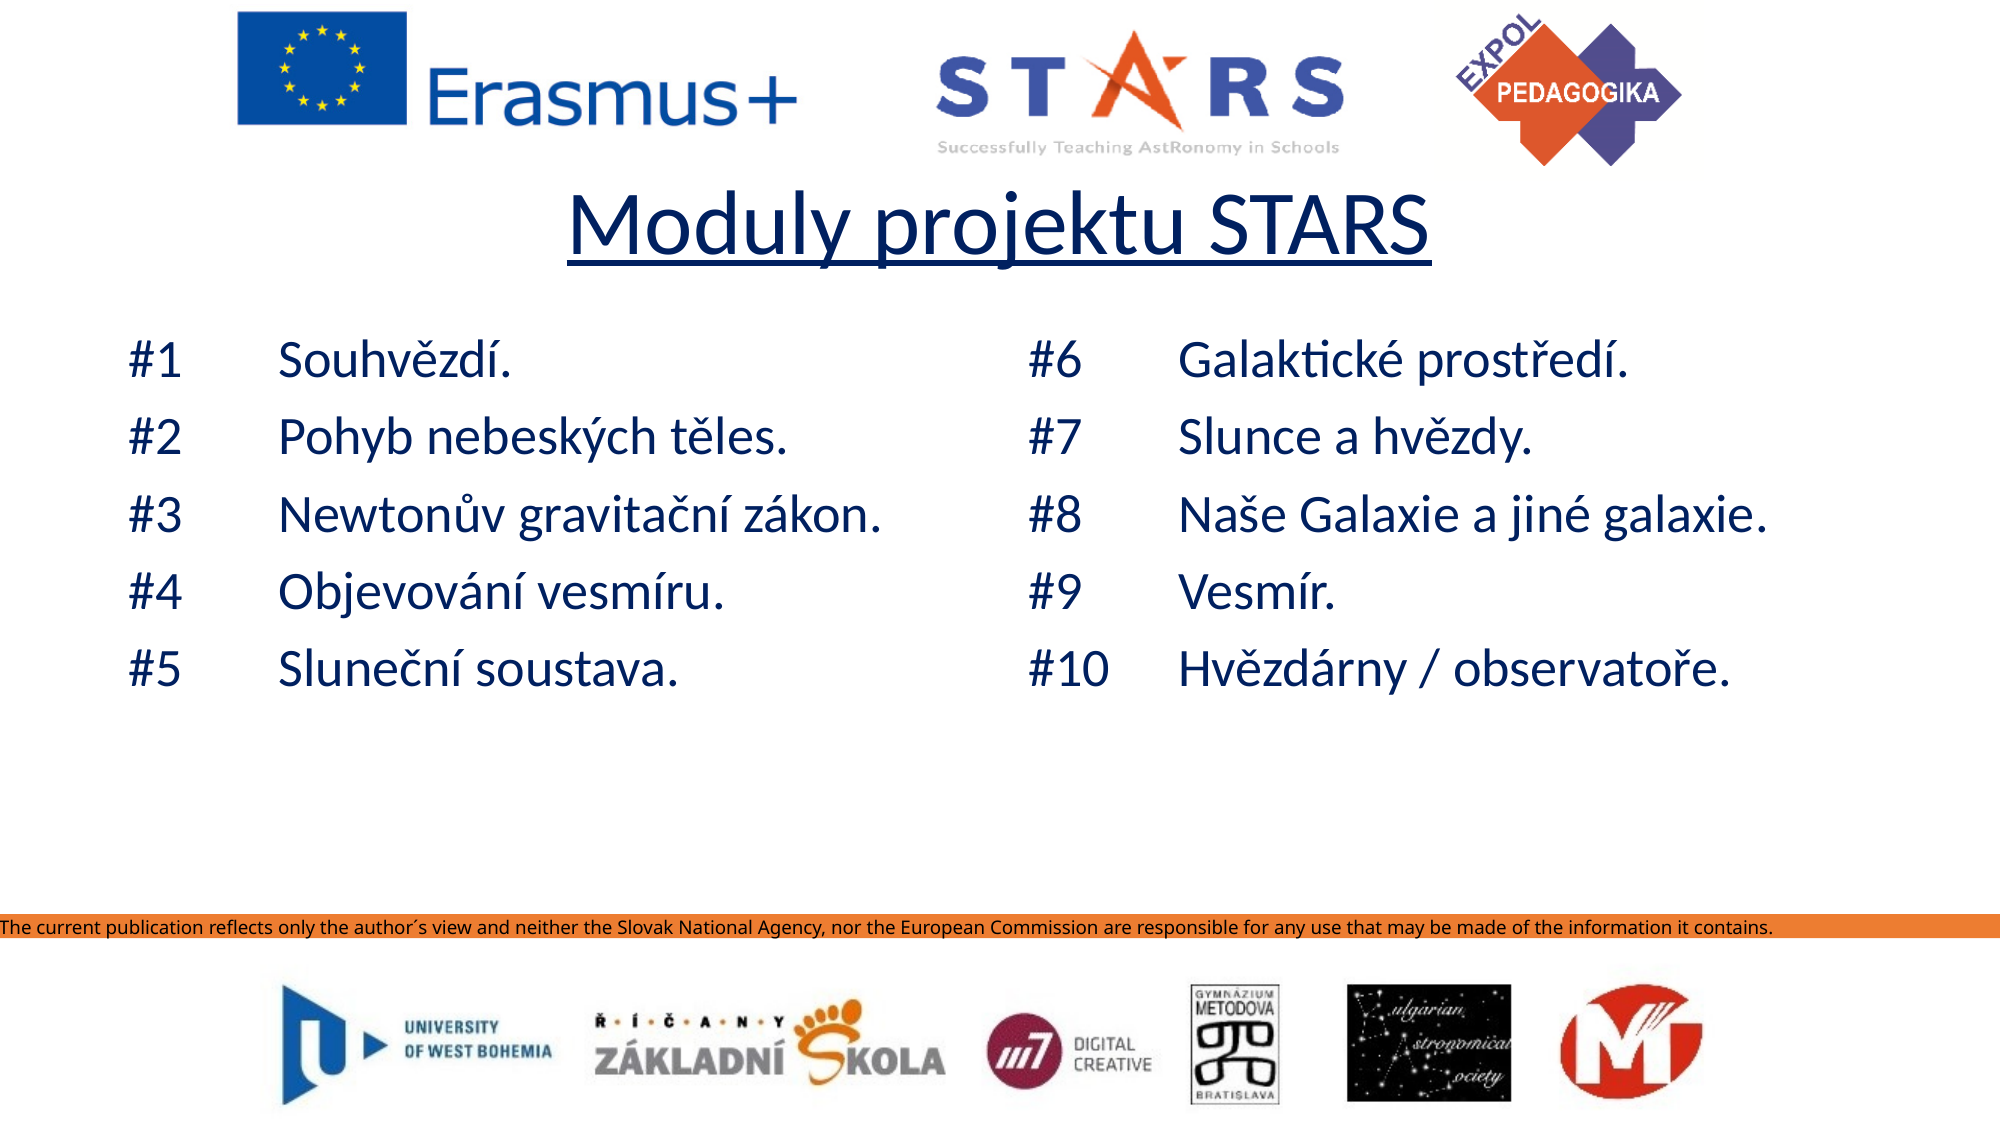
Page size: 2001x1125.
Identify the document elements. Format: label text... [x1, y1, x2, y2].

picture [205, 0, 1795, 181]
picture [260, 954, 1743, 1125]
list #1 Souhvězdí. #6 Galaktické prostředí. #2 Pohyb nebeských těles. #7 Slunce a hvězdy. #3 Newtonův gravitační zákon. #8 Naše Galaxie a jiné galaxie. #4 Objevování vesmíru. #9 Vesmír. #5 Sluneční soustava. #10 Hvězdárny / observatoře. [127, 330, 1905, 878]
title Moduly projektu STARS [0, 160, 2000, 275]
text_box The current publication reflects only the author´s view and neither the Slovak National Agency, nor the European Commission are responsible for any use that may be made of the information it contains. [0, 914, 2000, 939]
